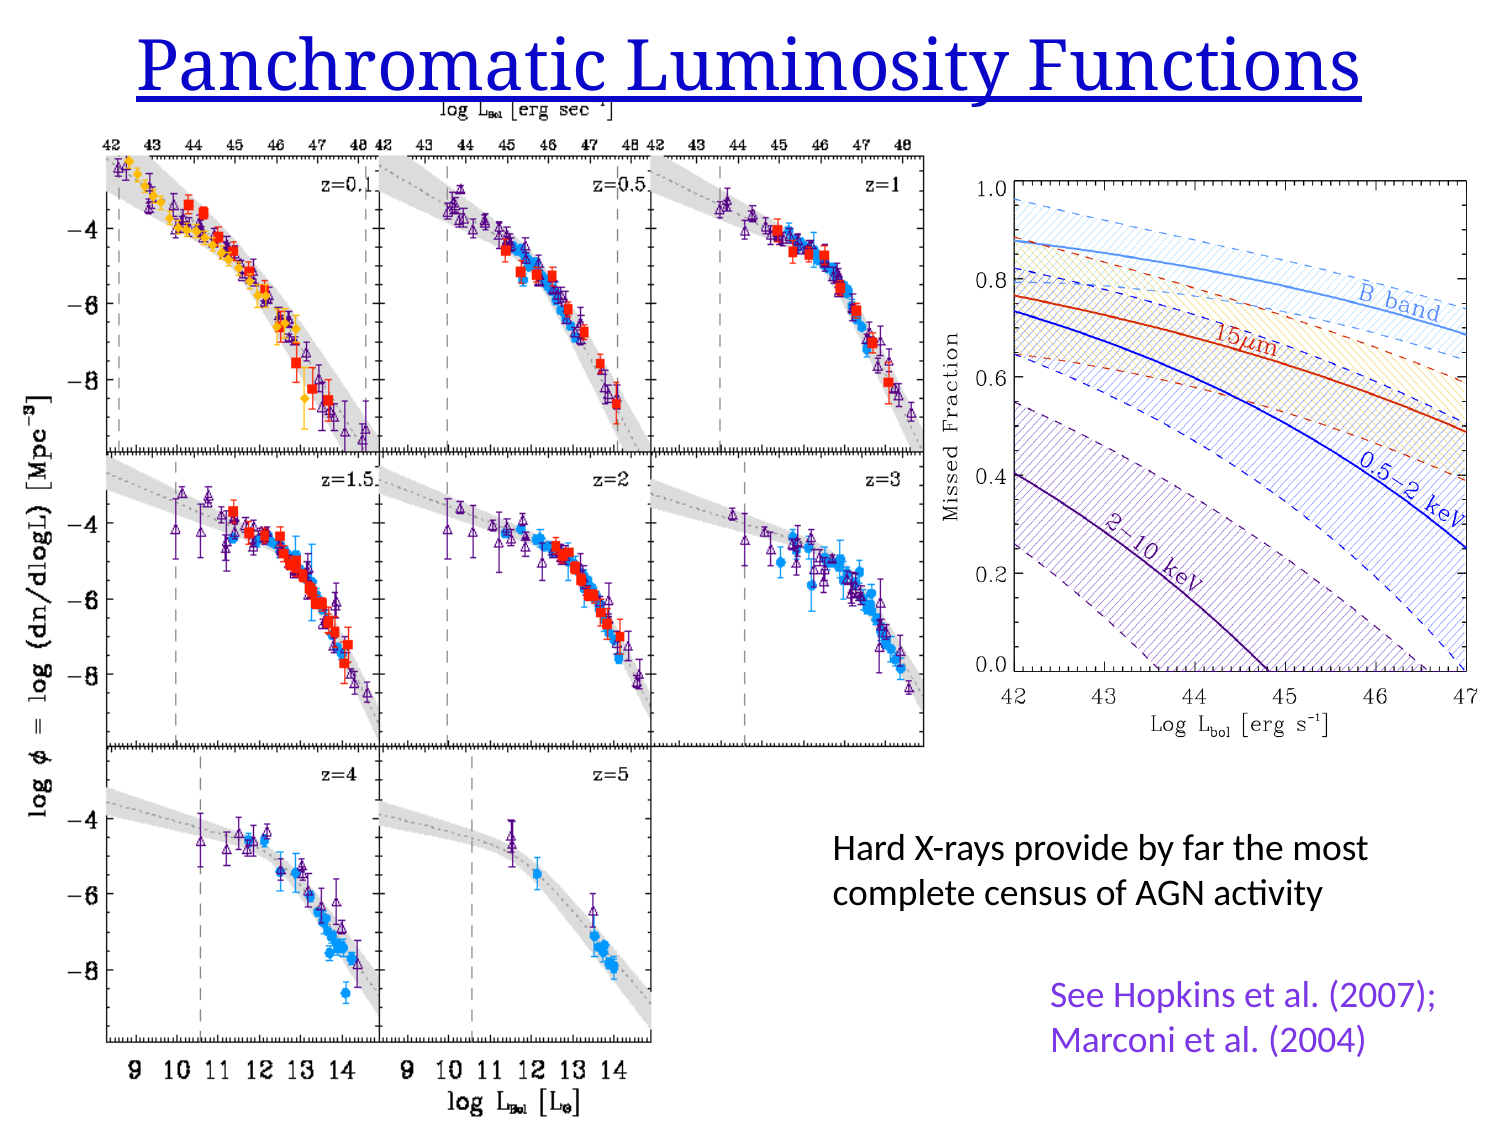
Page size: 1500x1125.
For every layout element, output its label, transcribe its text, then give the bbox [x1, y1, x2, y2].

text_box Panchromatic Luminosity Functions [12, 12, 1486, 113]
text_box See Hopkins et al. (2007); Marconi et al. (2004) [1035, 962, 1461, 1068]
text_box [685, 149, 1500, 951]
picture [0, 74, 970, 1125]
